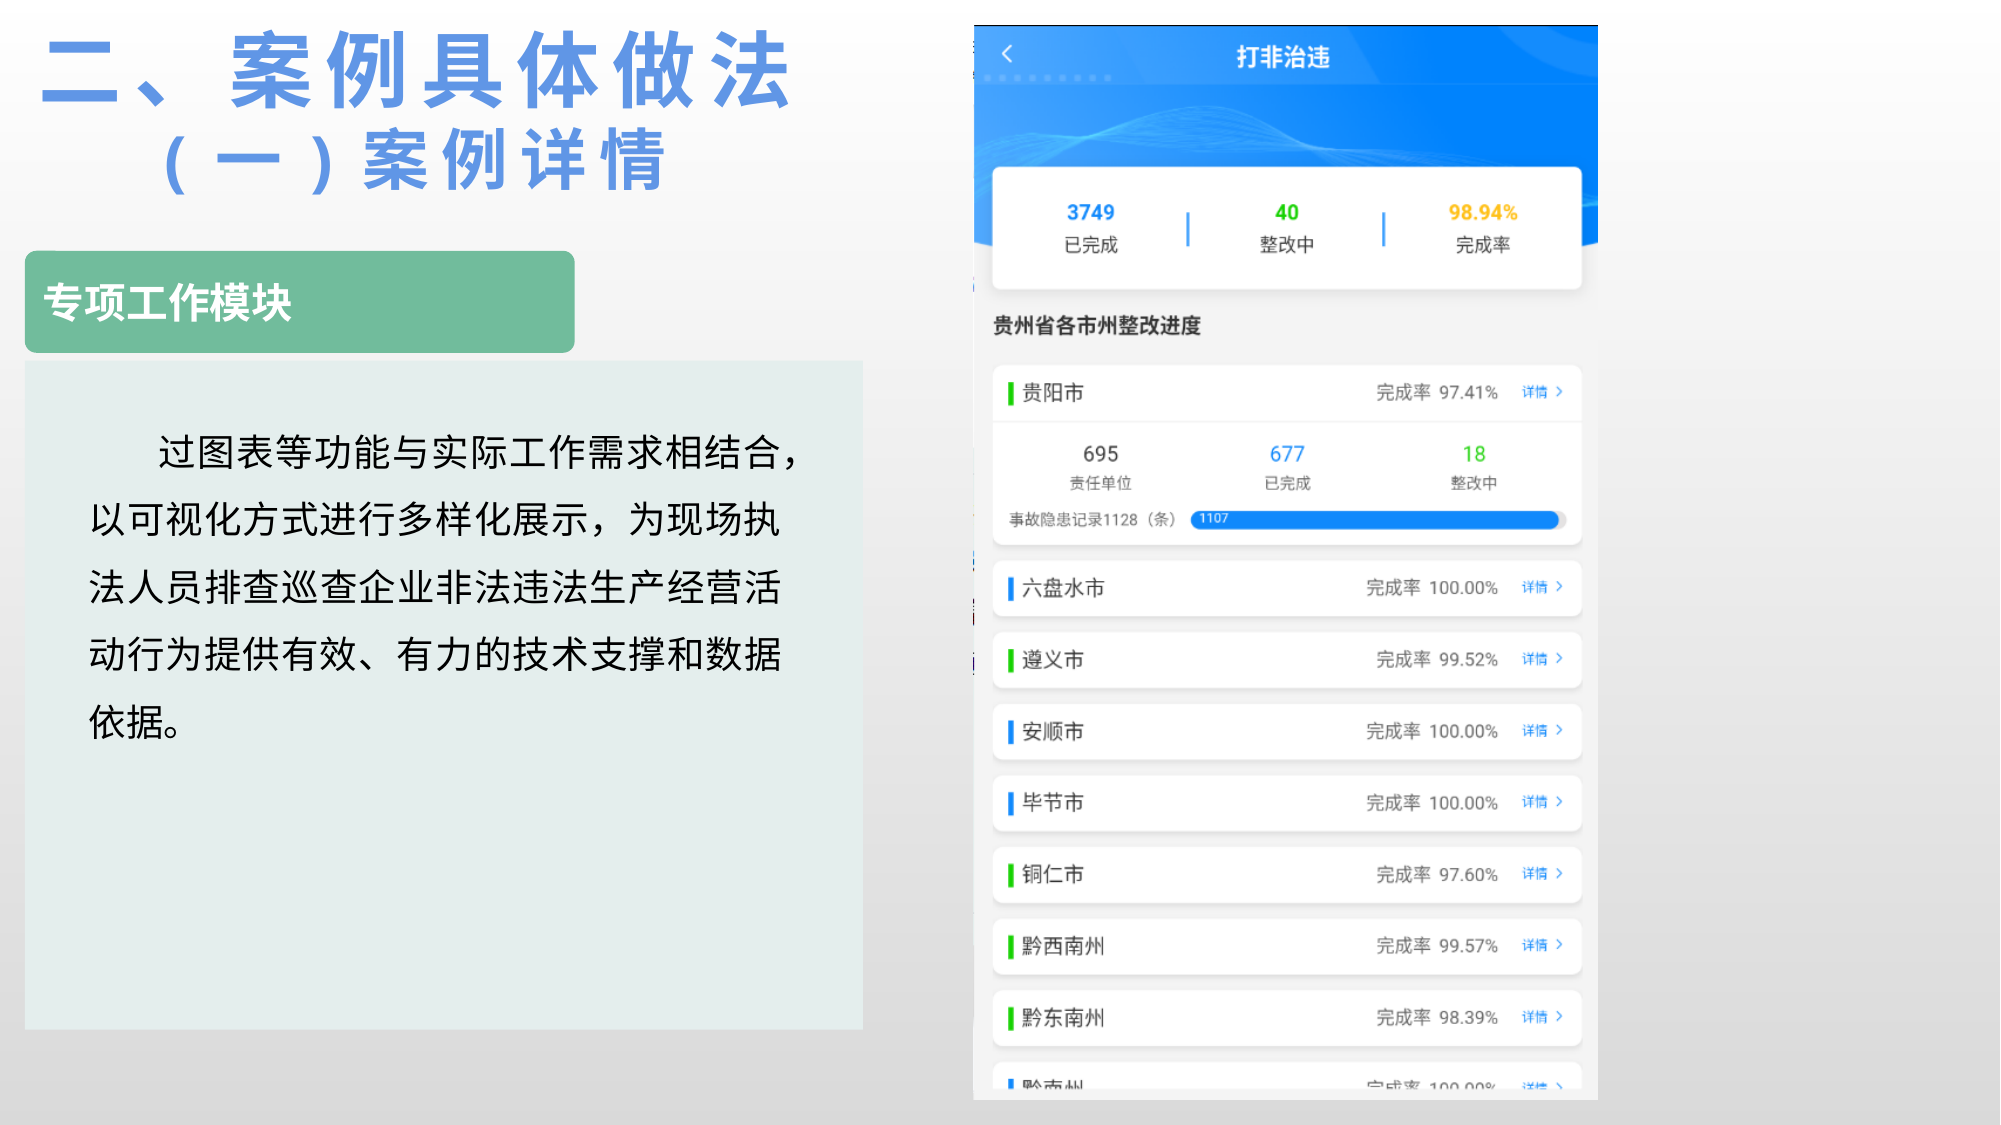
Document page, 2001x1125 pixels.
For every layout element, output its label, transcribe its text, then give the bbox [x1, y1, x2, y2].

text_box 过图表等功能与实际工作需求相结合，以可视化方式进行多样化展示，为现场执法人员排查巡查企业非法违法生产经营活动行为提供有效、有力的技术支撑和数据依据。 [68, 396, 802, 987]
text_box 二、案例具体做法 (一)案例详情 [9, 10, 821, 206]
text_box [24, 359, 864, 1031]
text_box 专项工作模块 [23, 249, 576, 354]
picture [973, 25, 1598, 1100]
